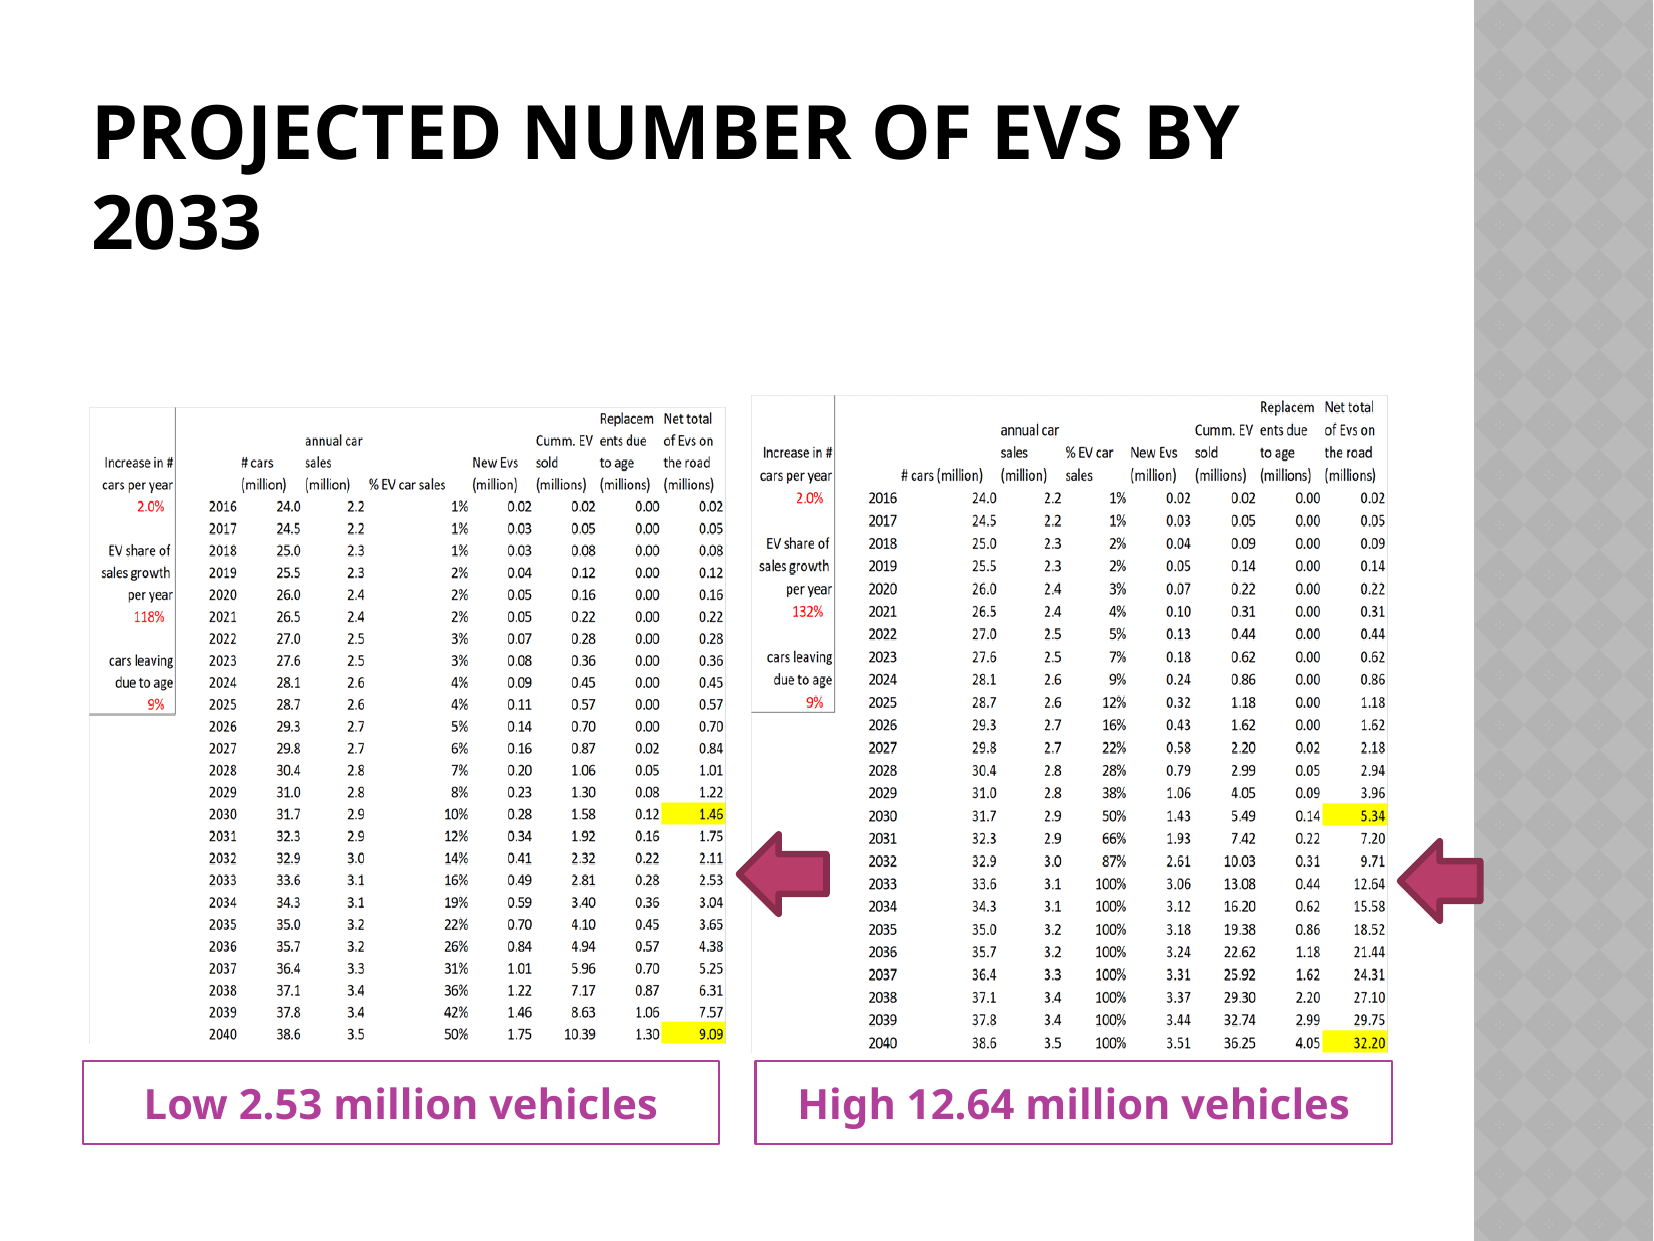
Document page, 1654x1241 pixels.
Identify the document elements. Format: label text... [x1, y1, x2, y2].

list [88, 407, 726, 1046]
text_box [1396, 838, 1484, 924]
list High 12.64 million vehicles [754, 1060, 1393, 1145]
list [751, 394, 1389, 1056]
list Low 2.53 million vehicles [82, 1060, 720, 1145]
text_box [735, 863, 745, 885]
title Projected number of Evs by 2033 [82, 57, 1441, 265]
